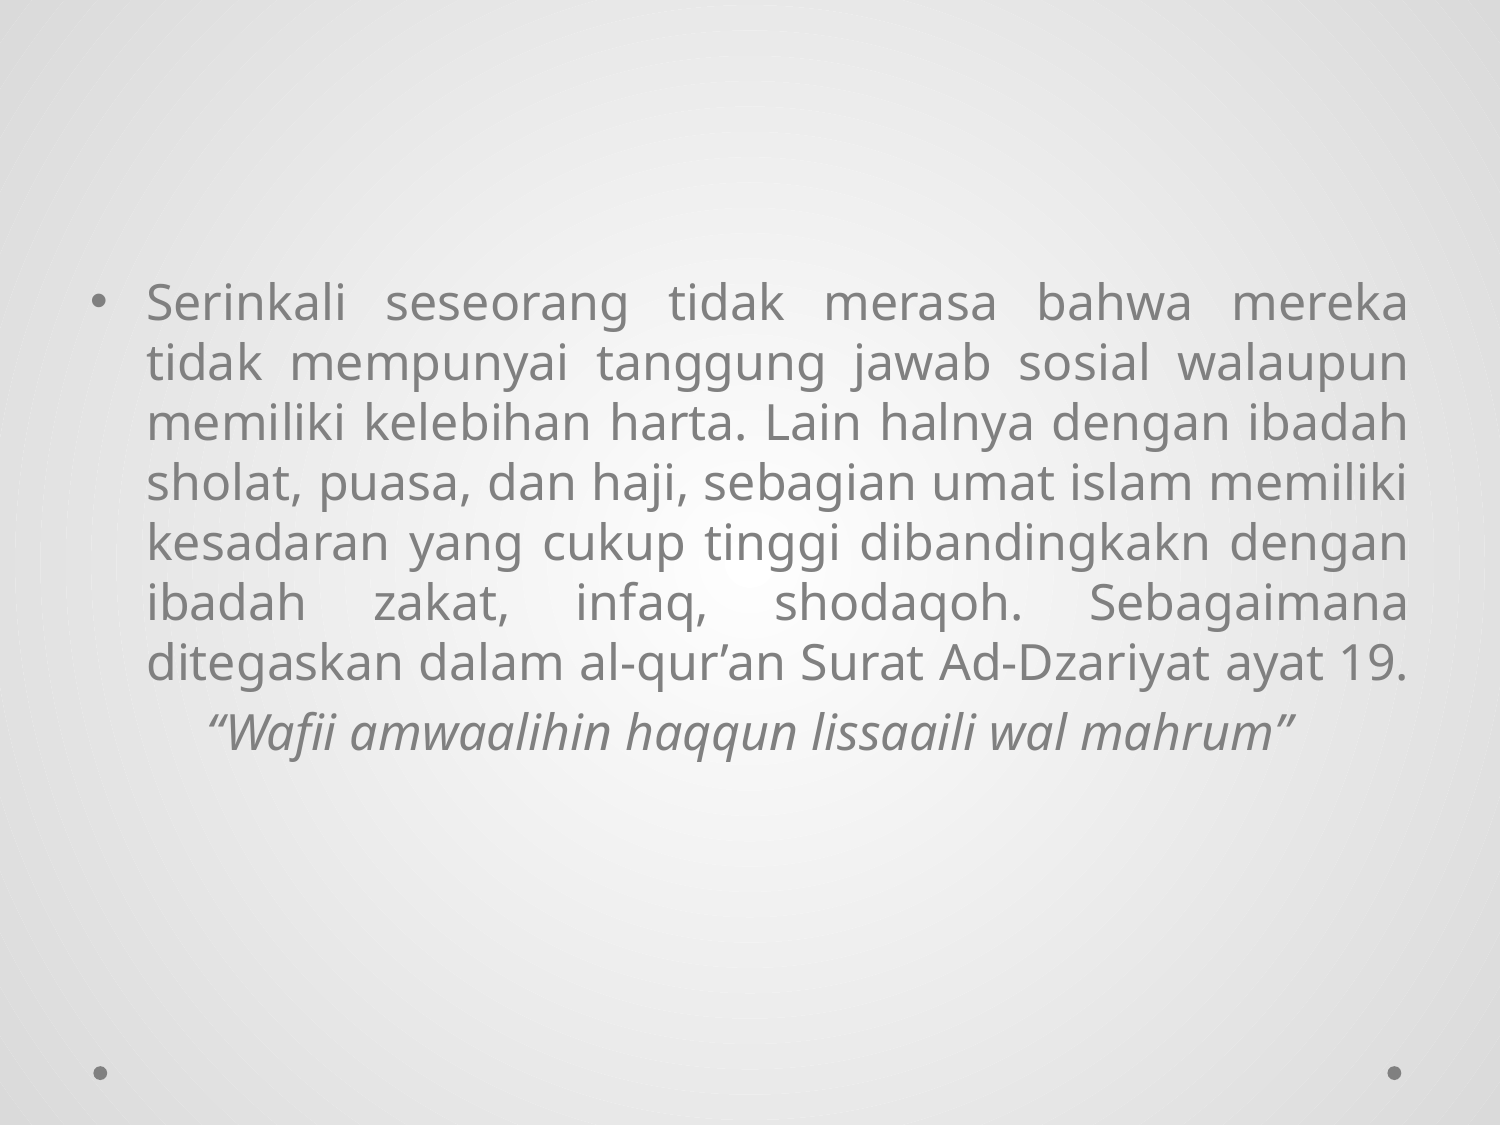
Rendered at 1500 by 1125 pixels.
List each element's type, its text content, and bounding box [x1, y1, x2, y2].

list Serinkali seseorang tidak merasa bahwa mereka tidak mempunyai tanggung jawab sosial walaupun memiliki kelebihan harta. Lain halnya dengan ibadah sholat, puasa, dan haji, sebagian umat islam memiliki kesadaran yang cukup tinggi dibandingkakn dengan ibadah zakat, infaq, shodaqoh. Sebagaimana ditegaskan dalam al-qur’an Surat Ad-Dzariyat ayat 19. “Wafii amwaalihin haqqun lissaaili wal mahrum” [75, 262, 1425, 1005]
